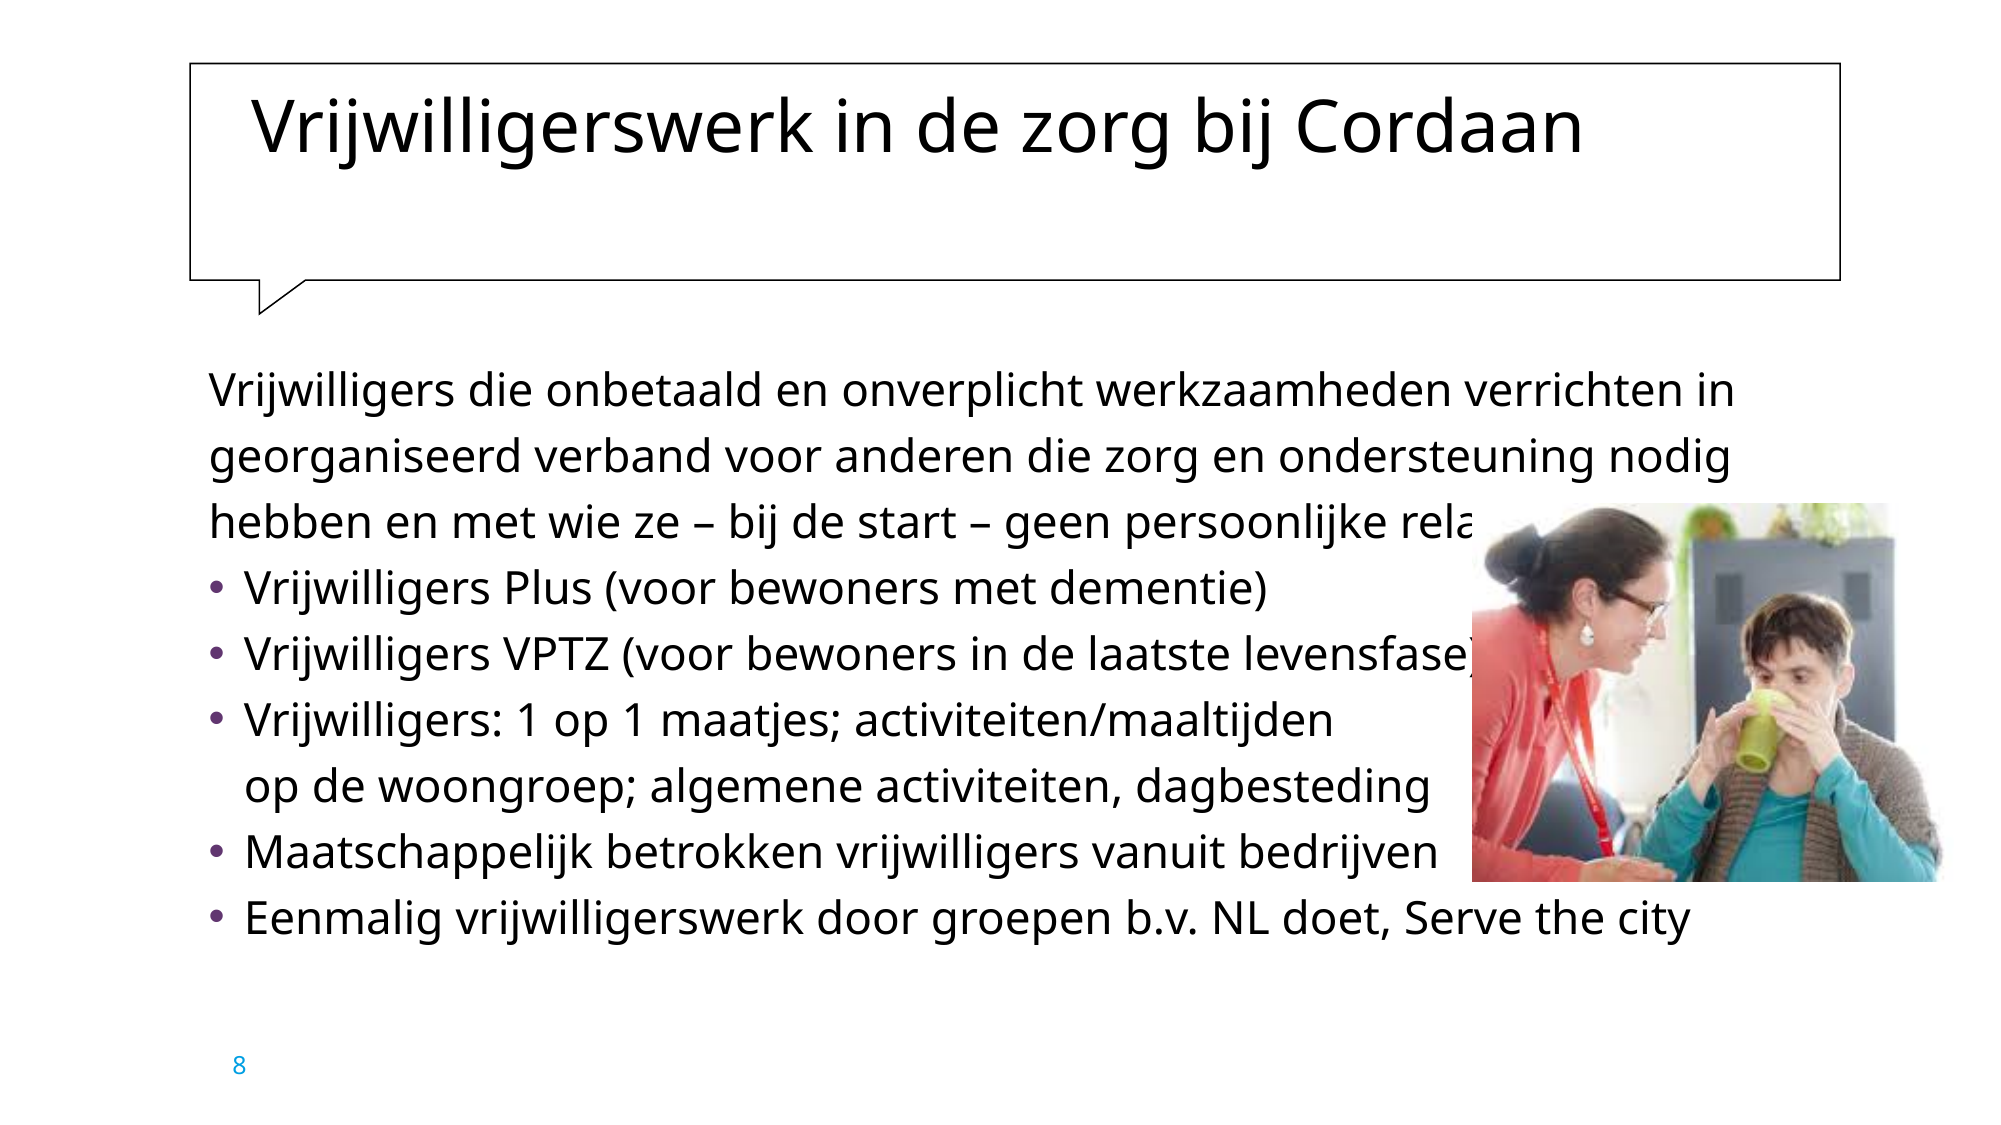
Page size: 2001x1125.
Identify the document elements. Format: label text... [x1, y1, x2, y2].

picture [1472, 503, 1955, 883]
list Vrijwilligers die onbetaald en onverplicht werkzaamheden verrichten in georganiseerd verband voor anderen die zorg en ondersteuning nodig hebben en met wie ze – bij de start – geen persoonlijke relatie hebben. Vrijwilligers Plus (voor bewoners met dementie) Vrijwilligers VPTZ (voor bewoners in de laatste levensfase) Vrijwilligers: 1 op 1 maatjes; activiteiten/maaltijden op de woongroep; algemene activiteiten, dagbesteding Maatschappelijk betrokken vrijwilligers vanuit bedrijven Eenmalig vrijwilligerswerk door groepen b.v. NL doet, Serve the city [208, 349, 1863, 1000]
title Vrijwilligerswerk in de zorg bij Cordaan [251, 79, 1780, 268]
slide_number 8 [232, 1049, 335, 1086]
